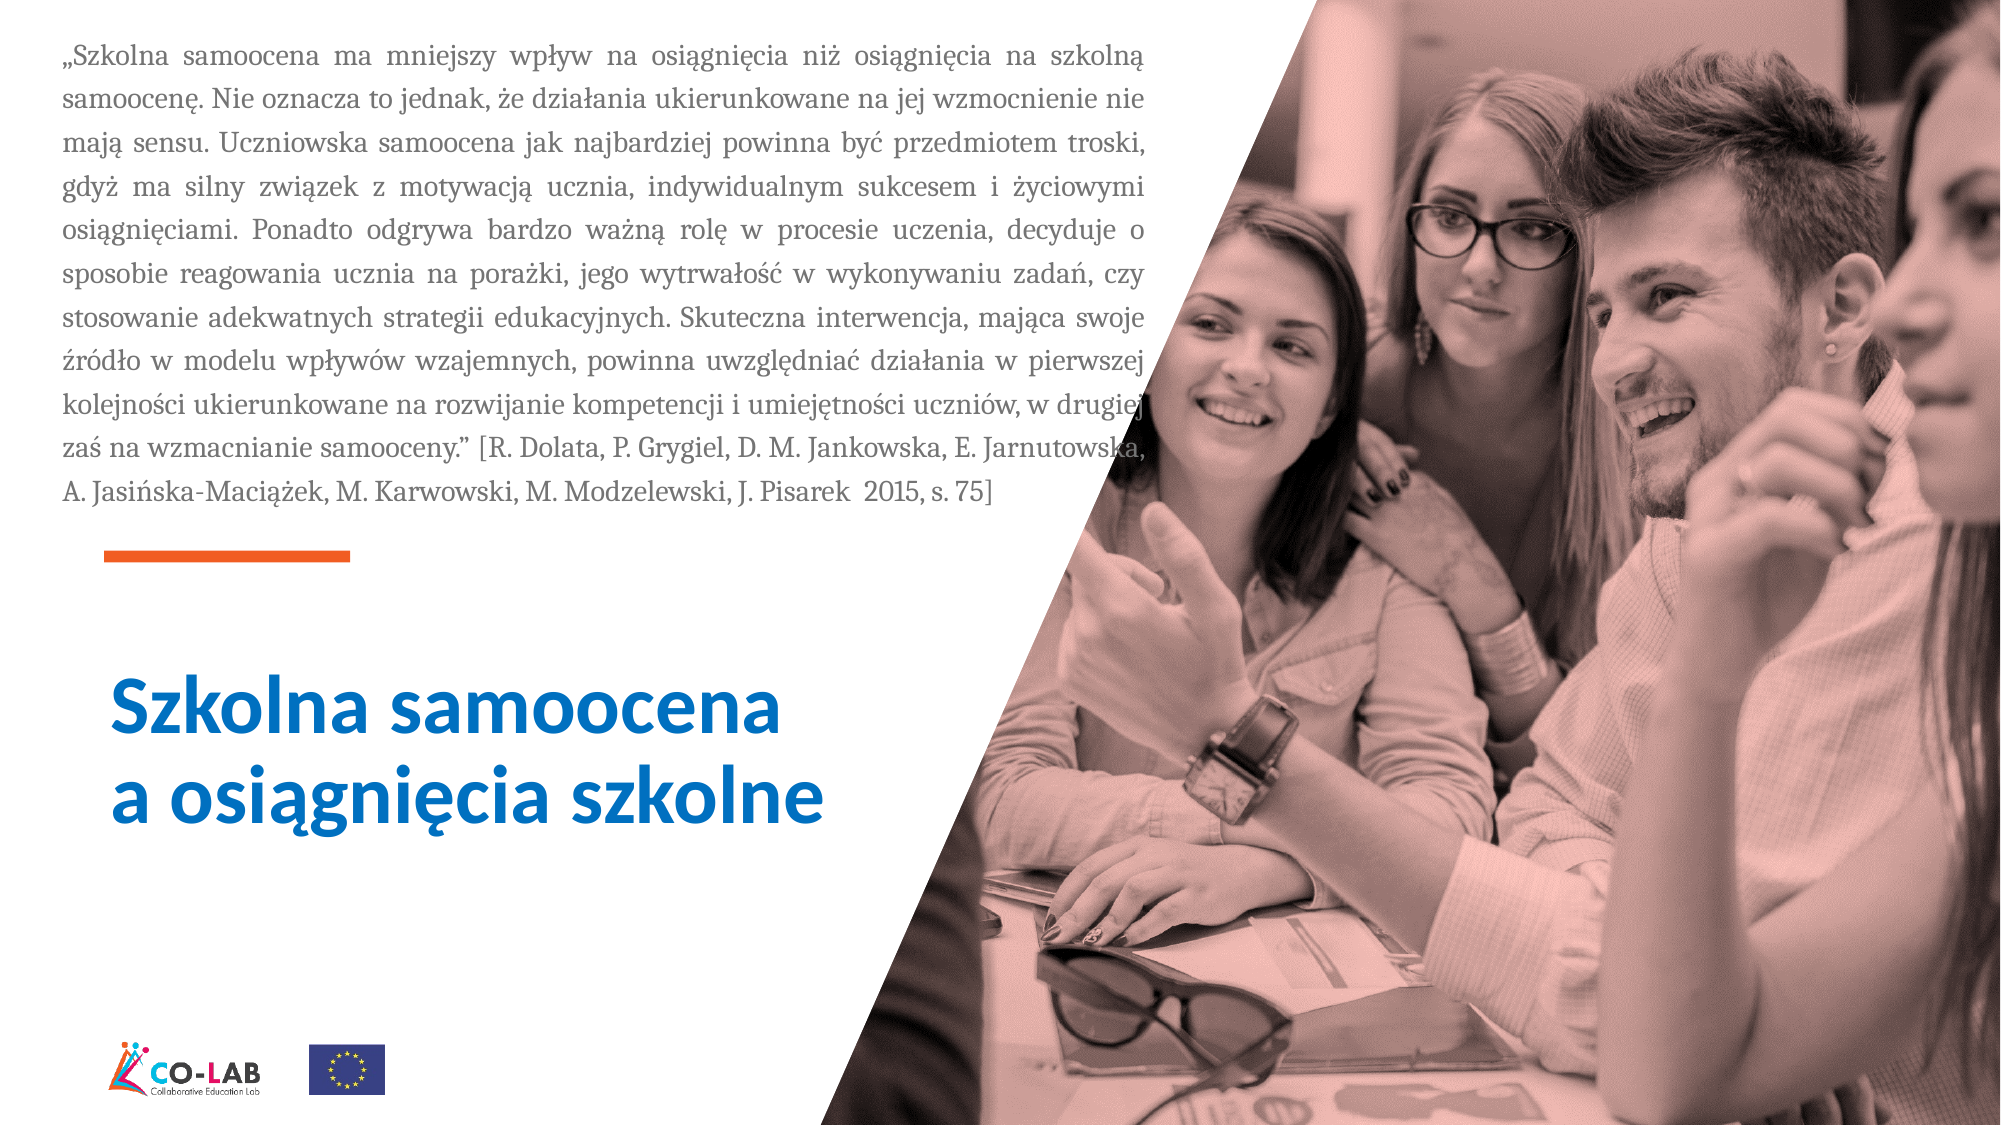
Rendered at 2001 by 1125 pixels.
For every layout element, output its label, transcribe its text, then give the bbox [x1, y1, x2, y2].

picture [103, 1027, 271, 1112]
title Szkolna samoocena a osiągnięcia szkolne [95, 616, 1036, 887]
list „Szkolna samoocena ma mniejszy wpływ na osiągnięcia niż osiągnięcia na szkolną samoocenę. Nie oznacza to jednak, że działania ukierunkowane na jej wzmocnienie nie mają sensu. Uczniowska samoocena jak najbardziej powinna być przedmiotem troski, gdyż ma silny związek z motywacją ucznia, indywidualnym sukcesem i życiowymi osiągnięciami. Ponadto odgrywa bardzo ważną rolę w procesie uczenia, decyduje o sposobie reagowania ucznia na porażki, jego wytrwałość w wykonywaniu zadań, czy stosowanie adekwatnych strategii edukacyjnych. Skuteczna interwencja, mająca swoje źródło w modelu wpływów wzajemnych, powinna uwzględniać działania w pierwszej kolejności ukierunkowane na rozwijanie kompetencji i umiejętności uczniów, w drugiej zaś na wzmacnianie samooceny.” [R. Dolata, P. Grygiel, D. M. Jankowska, E. Jarnutowska, A. Jasińska-Maciążek, M. Karwowski, M. Modzelewski, J. Pisarek 2015, s. 75] [47, 20, 1160, 558]
picture [309, 1044, 385, 1095]
